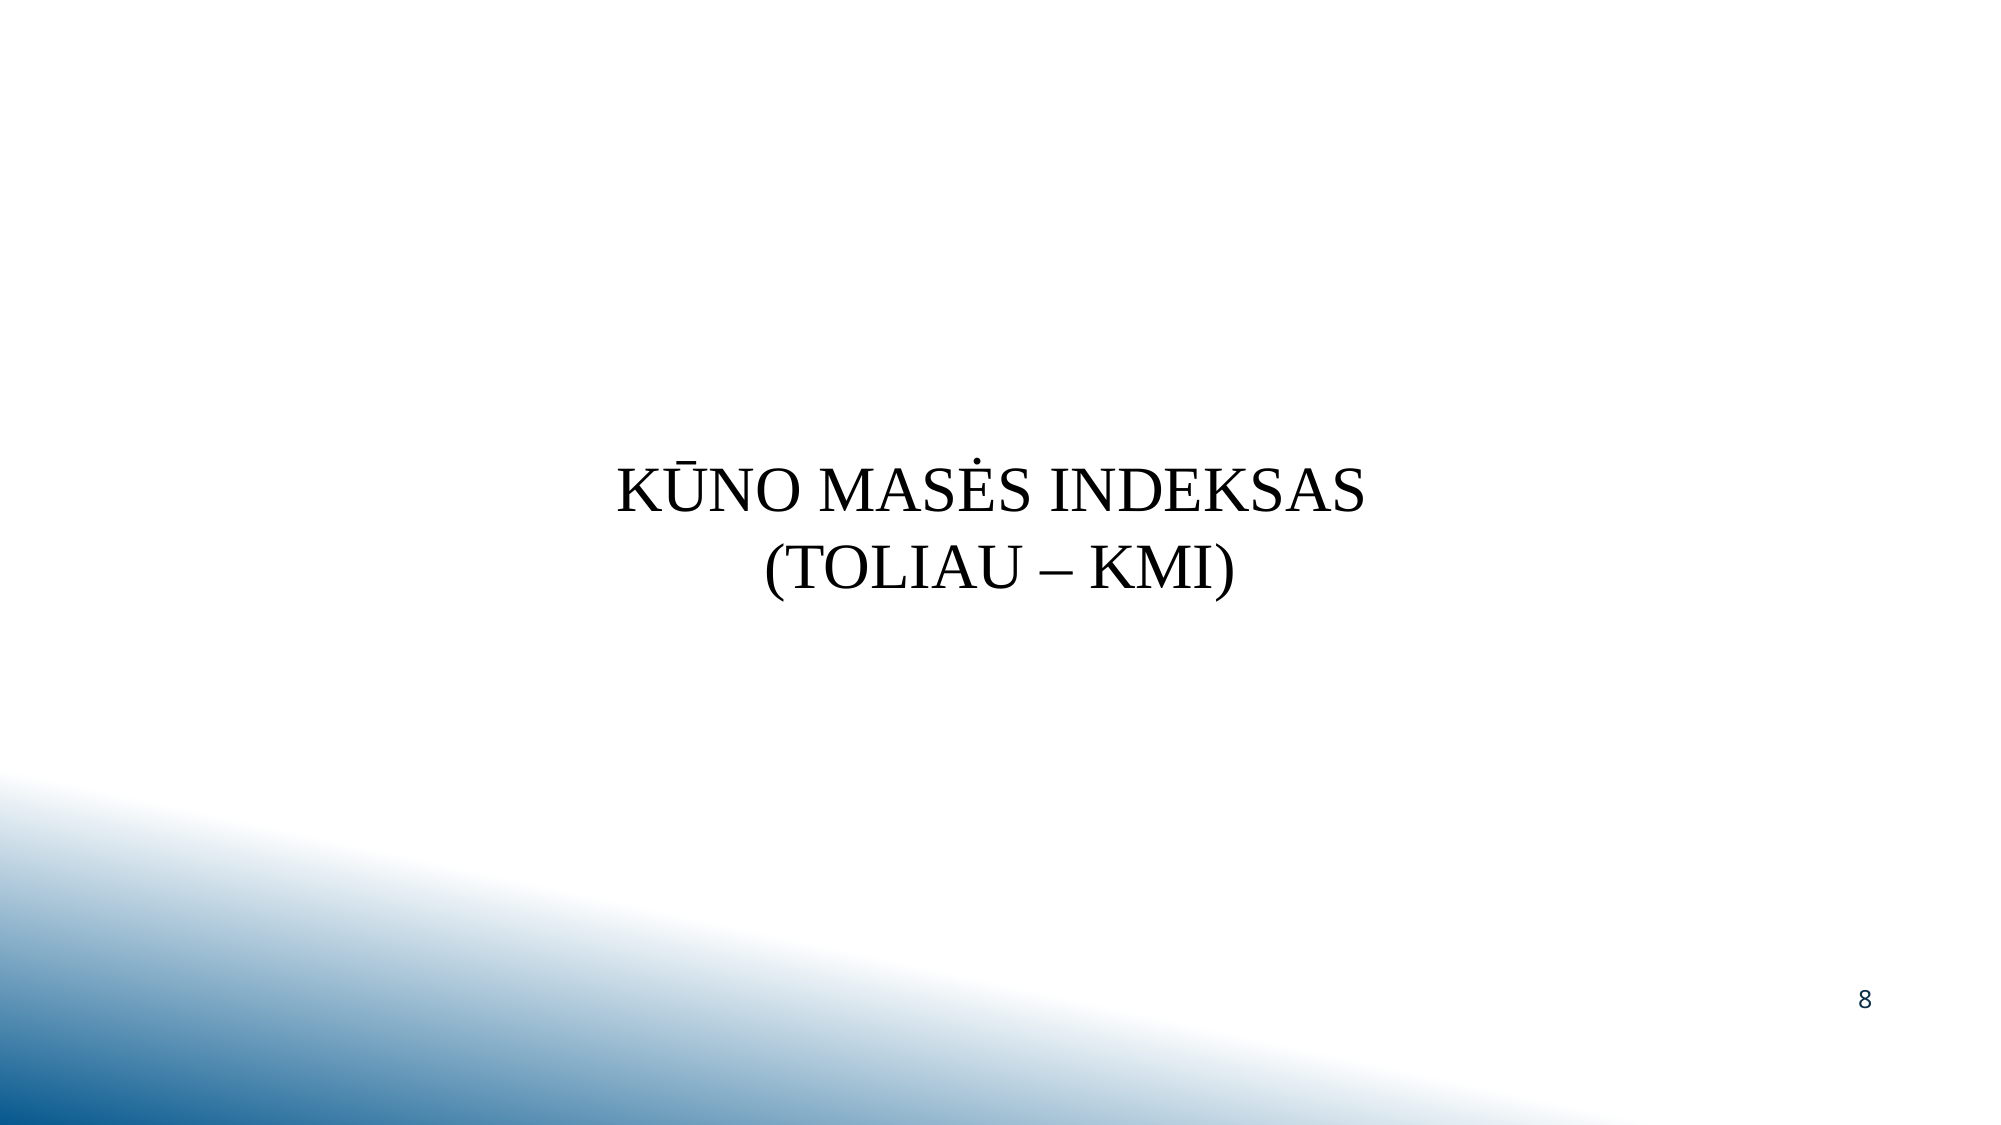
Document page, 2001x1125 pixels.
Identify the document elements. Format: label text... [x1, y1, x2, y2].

slide_number 8 [1700, 915, 1888, 1025]
title KŪNO MASĖS INDEKSAS (TOLIAU – KMI) [300, 438, 1700, 687]
